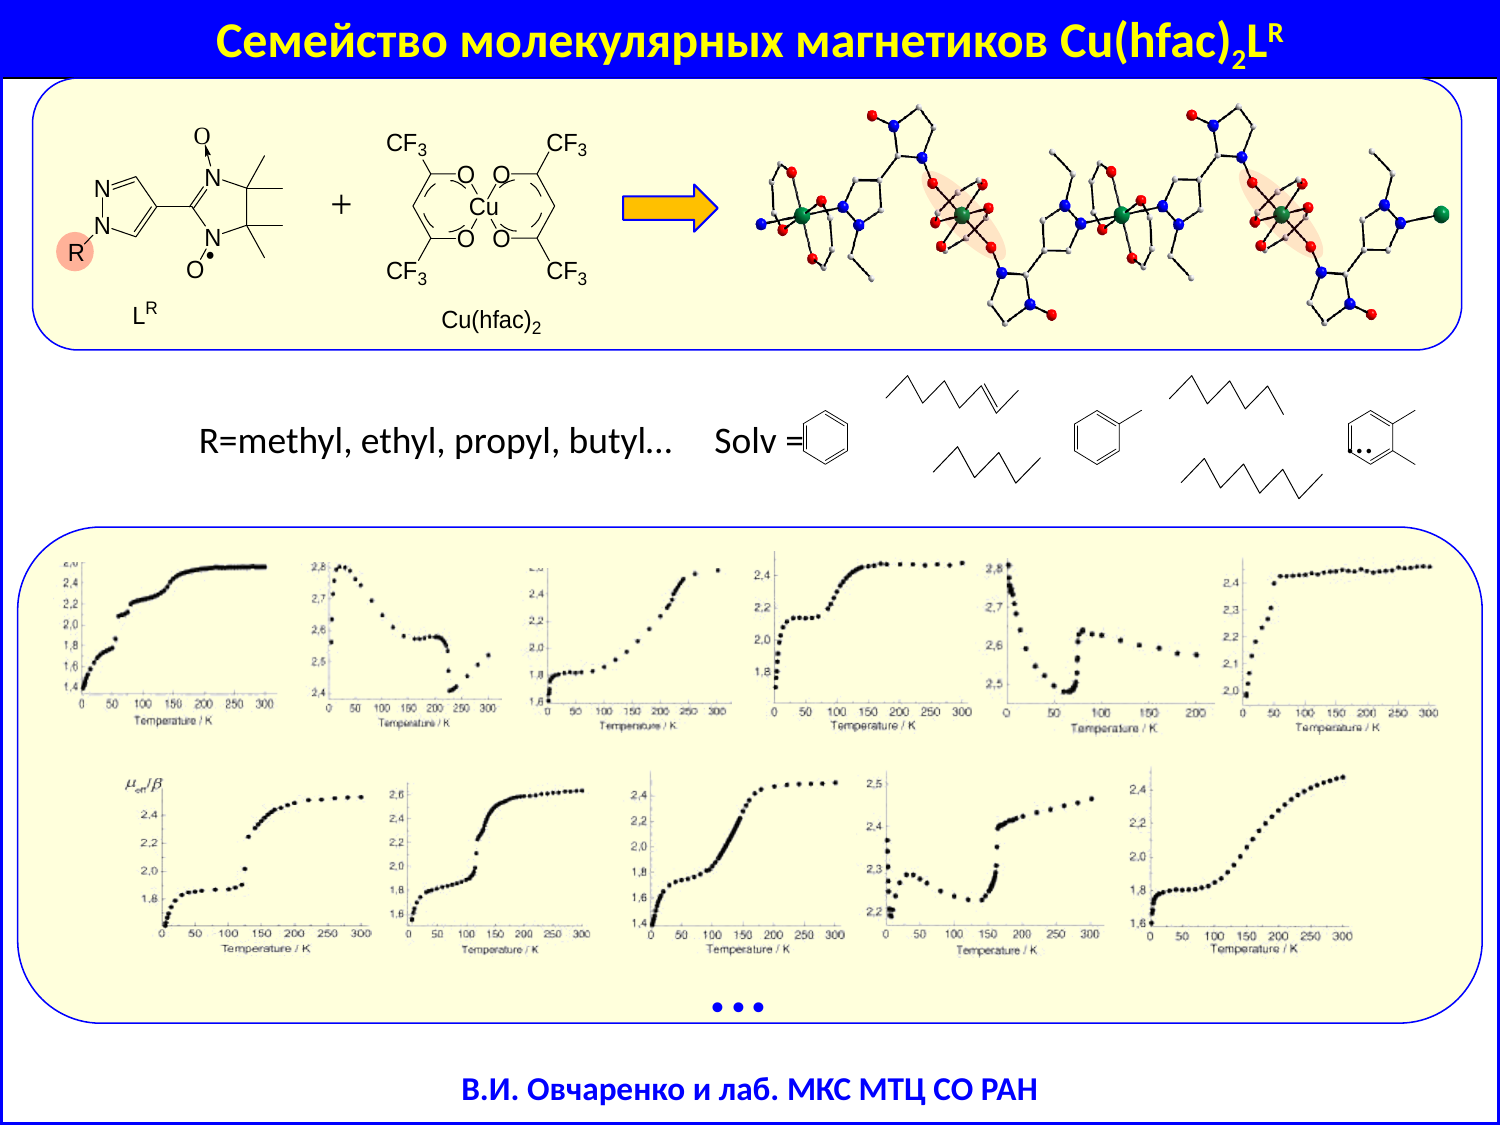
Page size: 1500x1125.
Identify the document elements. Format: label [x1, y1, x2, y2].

text_box [80, 373, 1493, 501]
text_box [32, 77, 1469, 351]
text_box [17, 526, 1483, 1038]
text_box [0, 0, 1500, 1125]
